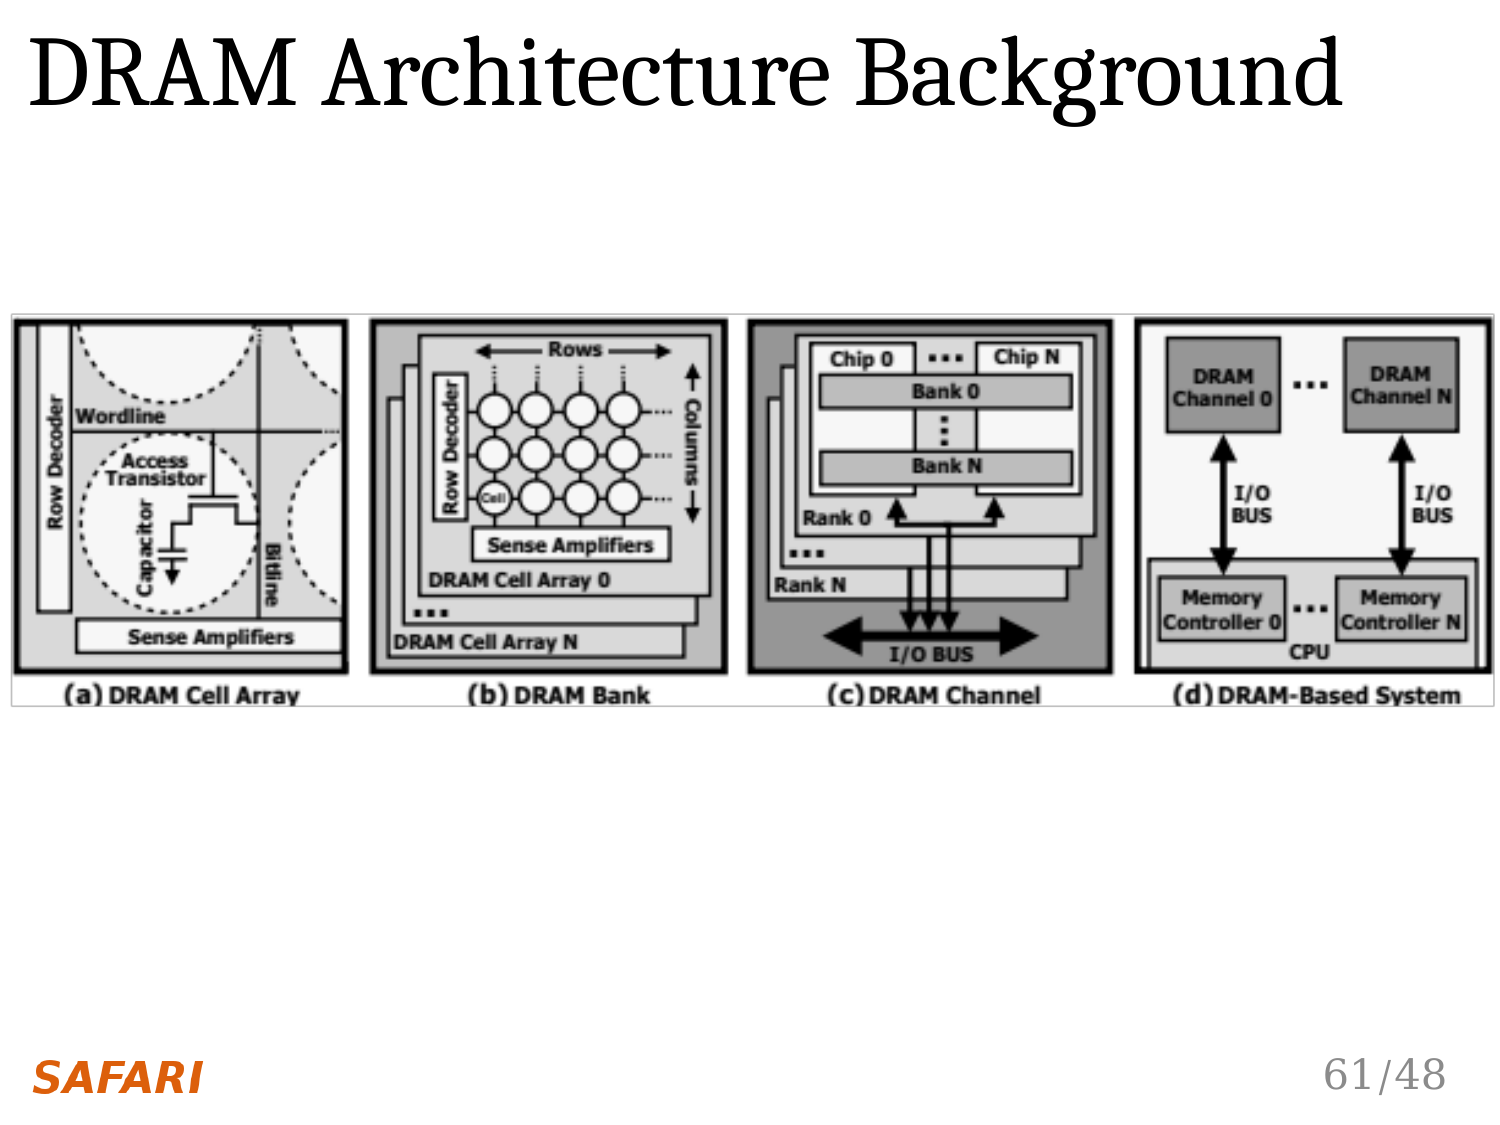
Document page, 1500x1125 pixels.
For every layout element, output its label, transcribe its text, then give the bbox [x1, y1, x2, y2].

title DRAM Architecture Background [12, 12, 1487, 134]
picture [31, 1051, 209, 1104]
picture [0, 305, 1497, 712]
